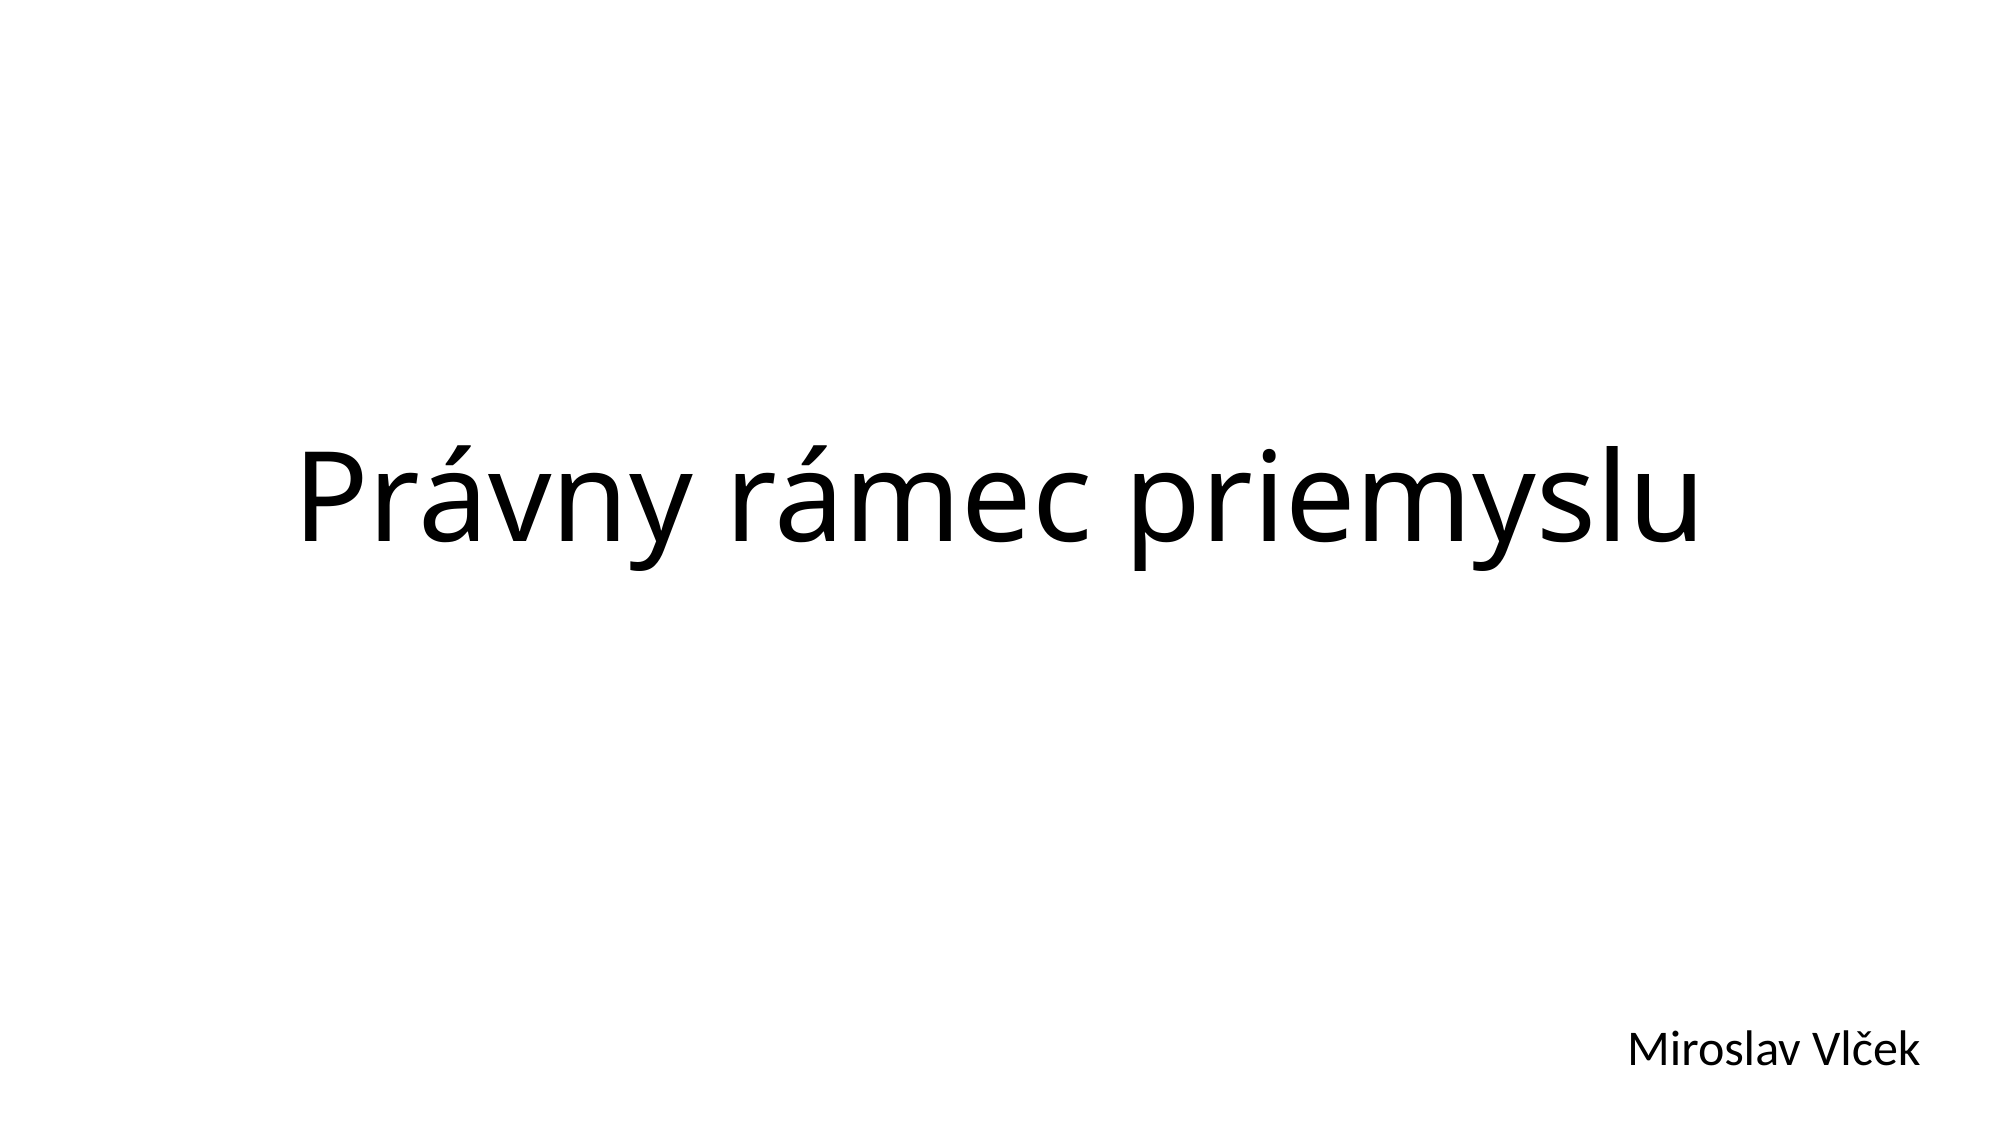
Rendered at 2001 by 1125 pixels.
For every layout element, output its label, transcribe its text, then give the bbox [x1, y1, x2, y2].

title Právny rámec priemyslu [249, 184, 1750, 576]
subtitle Miroslav Vlček [1023, 1014, 2000, 1125]
